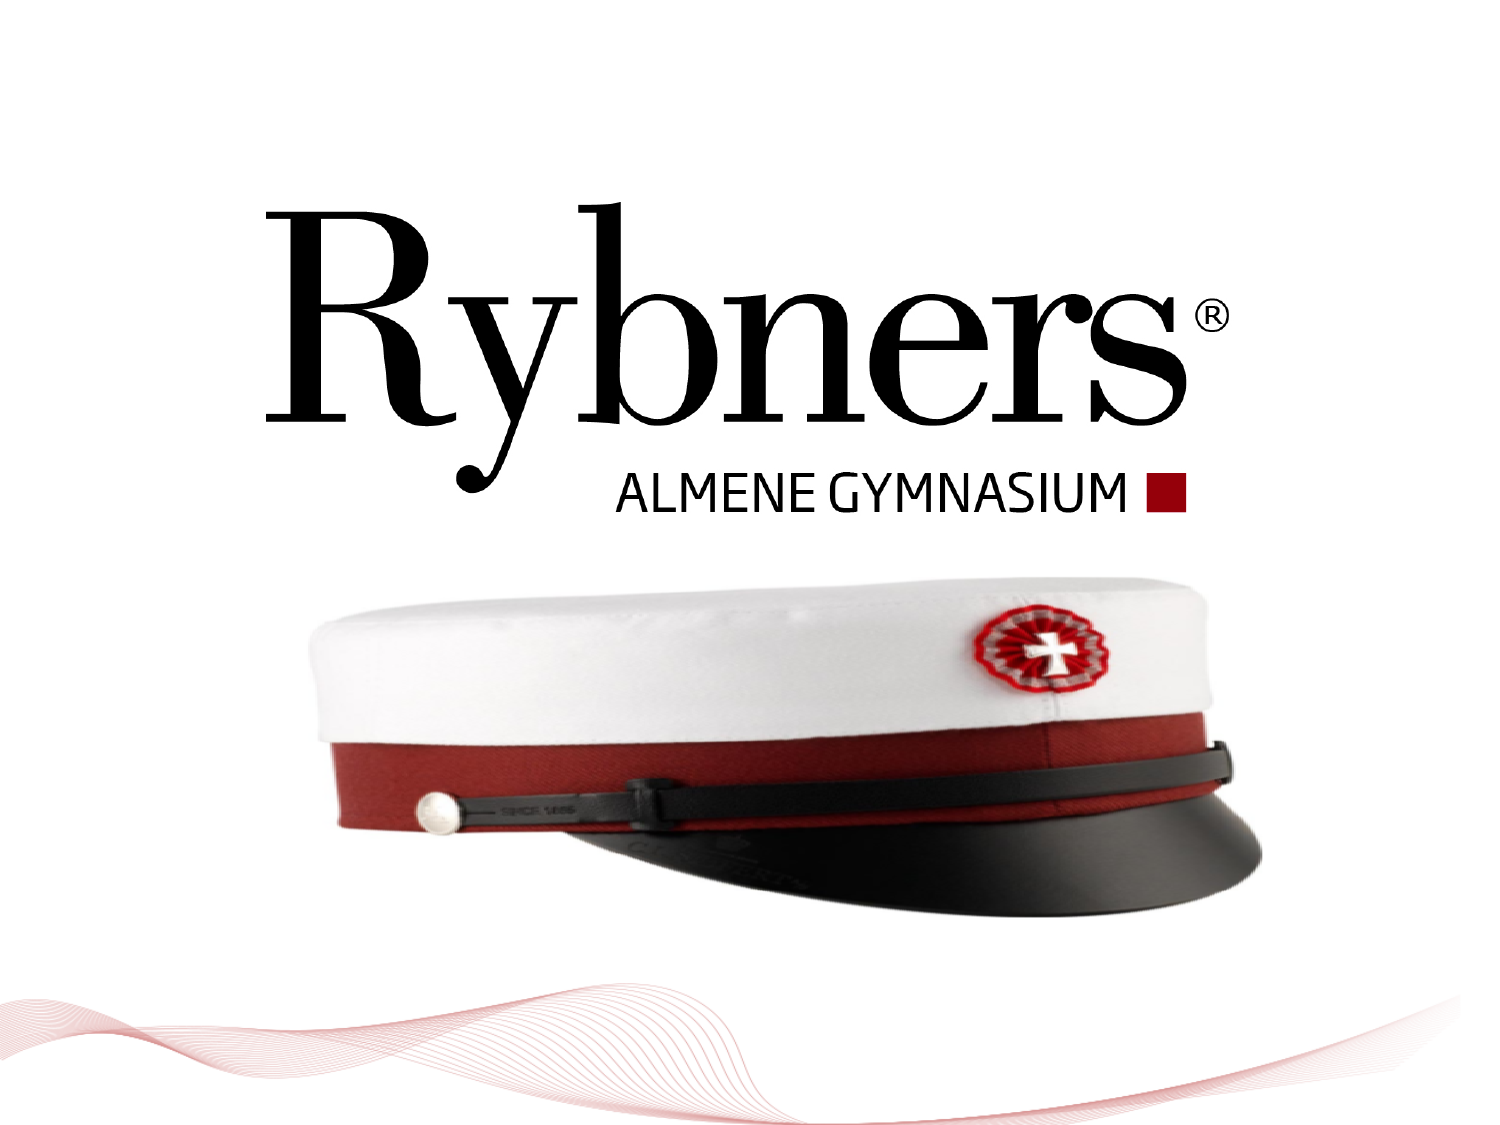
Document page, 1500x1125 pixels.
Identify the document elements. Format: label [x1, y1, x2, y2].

picture [158, 555, 1322, 929]
picture [0, 959, 1461, 1125]
picture [266, 202, 1234, 527]
